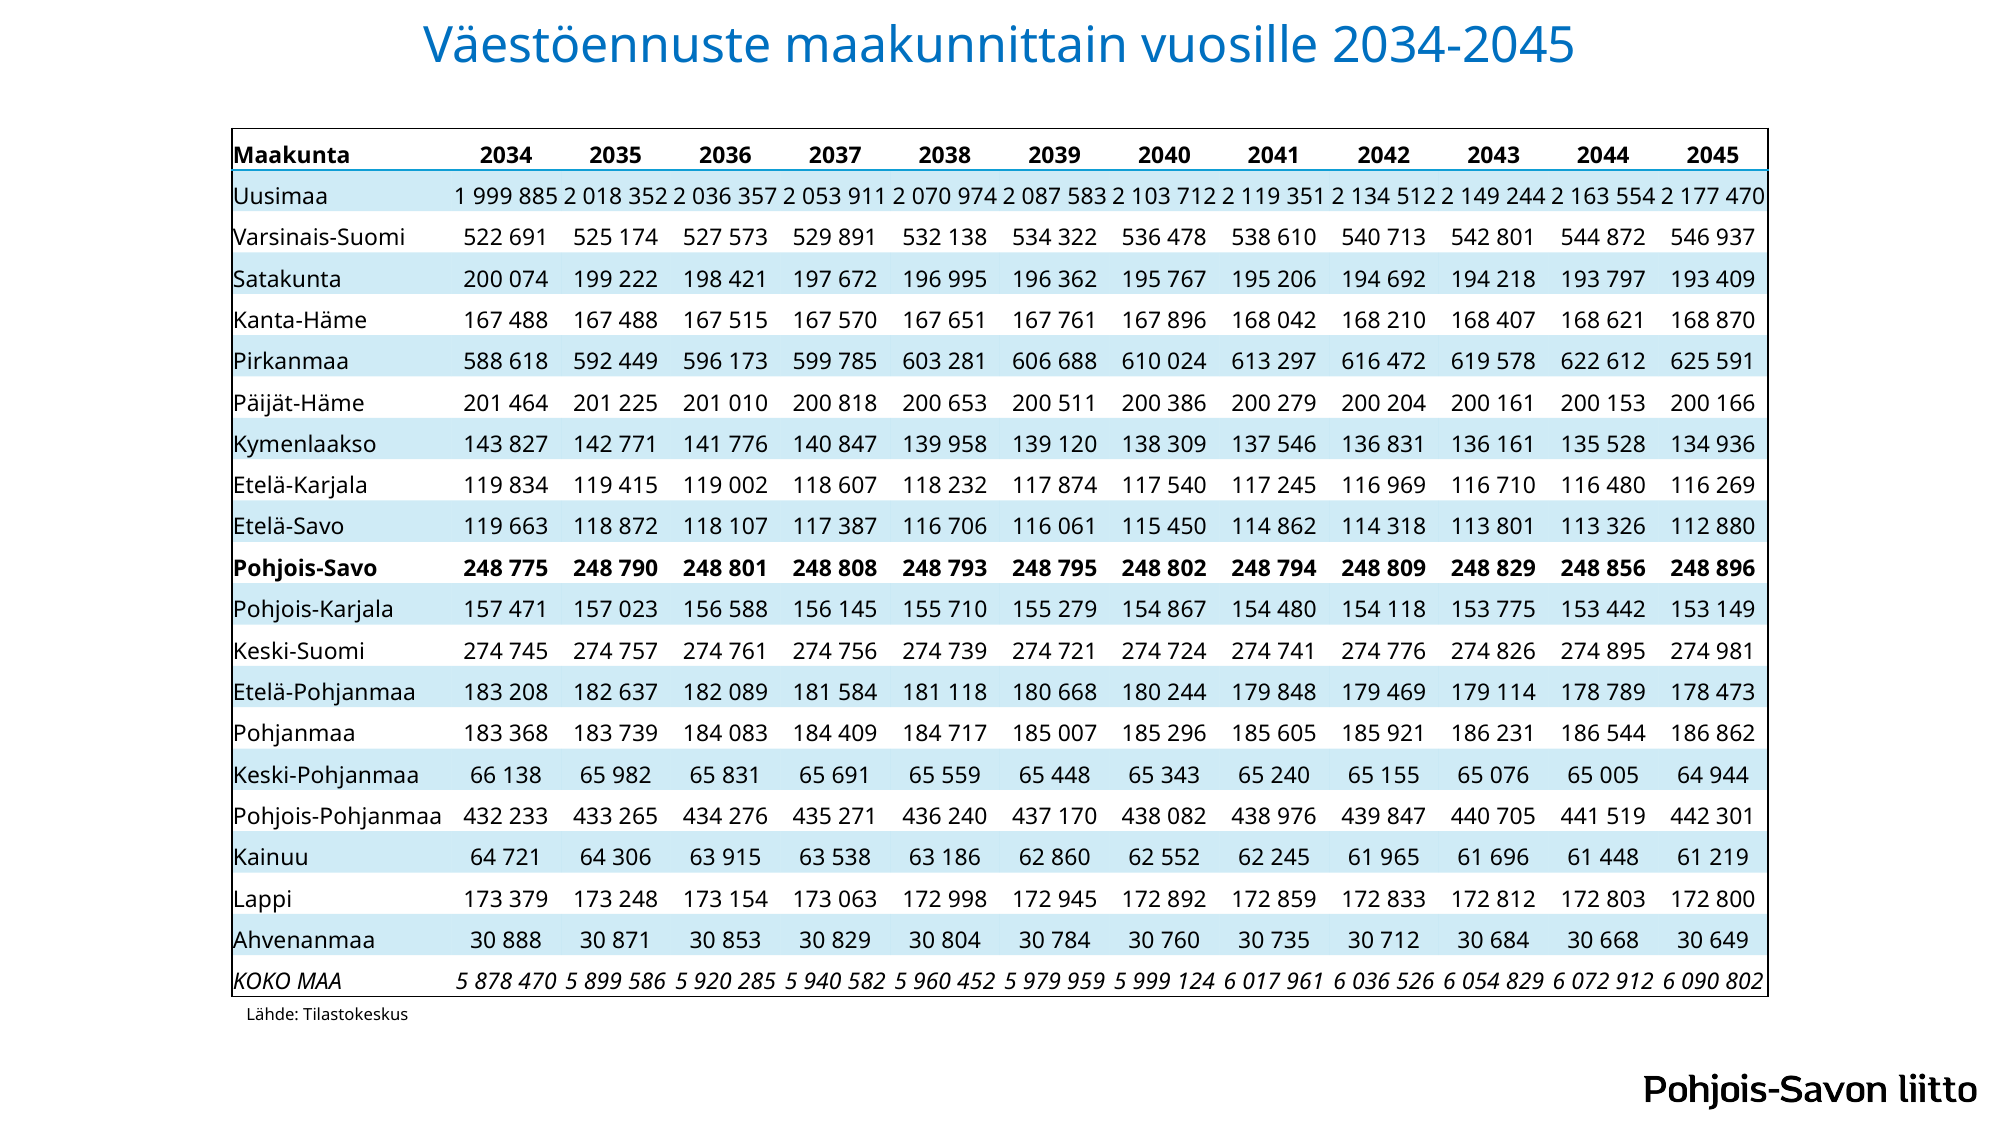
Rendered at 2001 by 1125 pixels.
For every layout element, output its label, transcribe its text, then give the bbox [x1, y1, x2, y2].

table_cell 248 829 [1439, 542, 1549, 583]
table_cell 153 775 [1439, 583, 1549, 625]
table_cell 173 379 [451, 873, 561, 914]
table_cell 2 053 911 [780, 171, 890, 211]
table_cell 436 240 [890, 790, 1000, 831]
table_cell 154 867 [1110, 583, 1219, 625]
table_cell 622 612 [1549, 335, 1658, 376]
table_cell 181 584 [780, 666, 890, 707]
table_cell 248 808 [780, 542, 890, 583]
table_cell 114 862 [1219, 500, 1329, 542]
table_cell 529 891 [780, 211, 890, 252]
table_cell 194 692 [1329, 252, 1439, 294]
table_cell 198 421 [671, 252, 780, 294]
table_cell Päijät-Häme [233, 376, 451, 418]
table_cell 138 309 [1110, 418, 1219, 459]
table_cell 434 276 [671, 790, 780, 831]
table_cell 248 775 [451, 542, 561, 583]
table_cell 442 301 [1658, 790, 1767, 831]
table_cell 143 827 [451, 418, 561, 459]
table_cell 167 896 [1110, 294, 1219, 335]
table_cell 168 621 [1549, 294, 1658, 335]
table_cell 184 409 [780, 707, 890, 749]
table_cell 118 232 [890, 459, 1000, 500]
table_cell 186 544 [1549, 707, 1658, 749]
table_cell Etelä-Savo [233, 500, 451, 542]
table_header Maakunta [233, 129, 451, 169]
table_header 2043 [1439, 129, 1549, 169]
title Väestöennuste maakunnittain vuosille 2034-2045 [0, 0, 2000, 94]
table_cell 527 573 [671, 211, 780, 252]
table_cell 61 448 [1549, 831, 1658, 873]
table_cell 438 976 [1219, 790, 1329, 831]
table_cell 437 170 [1000, 790, 1110, 831]
table_cell 194 218 [1439, 252, 1549, 294]
table_cell 65 982 [561, 749, 671, 790]
table_cell 525 174 [561, 211, 671, 252]
table_cell Ahvenanmaa [233, 914, 451, 955]
table_cell 6 090 802 [1658, 955, 1767, 996]
table_header 2036 [671, 129, 780, 169]
table_cell 118 872 [561, 500, 671, 542]
table_cell 136 161 [1439, 418, 1549, 459]
table_cell 439 847 [1329, 790, 1439, 831]
table_cell 30 735 [1219, 914, 1329, 955]
table_cell 119 415 [561, 459, 671, 500]
table_cell 534 322 [1000, 211, 1110, 252]
table_cell 155 279 [1000, 583, 1110, 625]
table_cell 184 083 [671, 707, 780, 749]
table_cell 5 979 959 [1000, 955, 1110, 996]
table_cell 200 204 [1329, 376, 1439, 418]
table_cell 592 449 [561, 335, 671, 376]
table_cell 30 871 [561, 914, 671, 955]
table_cell 588 618 [451, 335, 561, 376]
table_cell 603 281 [890, 335, 1000, 376]
table_cell 6 017 961 [1219, 955, 1329, 996]
table_cell 5 960 452 [890, 955, 1000, 996]
table_cell 441 519 [1549, 790, 1658, 831]
table_cell 546 937 [1658, 211, 1767, 252]
table_cell 2 163 554 [1549, 171, 1658, 211]
table_cell 172 833 [1329, 873, 1439, 914]
table_cell 155 710 [890, 583, 1000, 625]
table_cell 200 511 [1000, 376, 1110, 418]
table_header 2042 [1329, 129, 1439, 169]
table_cell 172 945 [1000, 873, 1110, 914]
table_cell 532 138 [890, 211, 1000, 252]
table_cell 65 559 [890, 749, 1000, 790]
table_cell 274 776 [1329, 625, 1439, 666]
table_cell 183 739 [561, 707, 671, 749]
table_cell 6 054 829 [1439, 955, 1549, 996]
table_cell 142 771 [561, 418, 671, 459]
table_cell 274 826 [1439, 625, 1549, 666]
table_cell 193 409 [1658, 252, 1767, 294]
table_cell 61 696 [1439, 831, 1549, 873]
table_cell 61 219 [1658, 831, 1767, 873]
table_cell 2 018 352 [561, 171, 671, 211]
table_cell Lappi [233, 873, 451, 914]
table_cell 185 007 [1000, 707, 1110, 749]
table_cell 2 134 512 [1329, 171, 1439, 211]
table_cell 195 767 [1110, 252, 1219, 294]
table_cell 199 222 [561, 252, 671, 294]
table_cell 440 705 [1439, 790, 1549, 831]
table_cell 30 829 [780, 914, 890, 955]
table_cell 172 998 [890, 873, 1000, 914]
table_cell 64 944 [1658, 749, 1767, 790]
table_cell 167 488 [561, 294, 671, 335]
table_cell 200 279 [1219, 376, 1329, 418]
table_cell 65 691 [780, 749, 890, 790]
table_cell Pirkanmaa [233, 335, 451, 376]
table_cell Kymenlaakso [233, 418, 451, 459]
table_cell 157 023 [561, 583, 671, 625]
table_cell 248 802 [1110, 542, 1219, 583]
table_cell 248 794 [1219, 542, 1329, 583]
table_cell 610 024 [1110, 335, 1219, 376]
table_cell 139 120 [1000, 418, 1110, 459]
table_cell 542 801 [1439, 211, 1549, 252]
table_cell 5 940 582 [780, 955, 890, 996]
table_cell 185 296 [1110, 707, 1219, 749]
table_cell 116 480 [1549, 459, 1658, 500]
table_cell Satakunta [233, 252, 451, 294]
table_cell 5 920 285 [671, 955, 780, 996]
table_cell Pohjois-Karjala [233, 583, 451, 625]
table_cell 616 472 [1329, 335, 1439, 376]
table_cell 180 244 [1110, 666, 1219, 707]
table_cell 274 895 [1549, 625, 1658, 666]
table_cell 274 757 [561, 625, 671, 666]
table_cell 65 155 [1329, 749, 1439, 790]
table_header 2038 [890, 129, 1000, 169]
table_cell 62 860 [1000, 831, 1110, 873]
table_cell 2 087 583 [1000, 171, 1110, 211]
table_cell 181 118 [890, 666, 1000, 707]
table_cell Kanta-Häme [233, 294, 451, 335]
table_cell 118 107 [671, 500, 780, 542]
table_cell 114 318 [1329, 500, 1439, 542]
table_cell 5 878 470 [451, 955, 561, 996]
table_cell 167 570 [780, 294, 890, 335]
table_cell 117 245 [1219, 459, 1329, 500]
table_cell Pohjois-Savo [233, 542, 451, 583]
table_cell 200 653 [890, 376, 1000, 418]
picture [1619, 1057, 2000, 1125]
table_header 2041 [1219, 129, 1329, 169]
table_cell 248 856 [1549, 542, 1658, 583]
table_cell 200 386 [1110, 376, 1219, 418]
table_cell 200 153 [1549, 376, 1658, 418]
table_header 2040 [1110, 129, 1219, 169]
table_cell Etelä-Karjala [233, 459, 451, 500]
table_cell 168 042 [1219, 294, 1329, 335]
table_cell 178 789 [1549, 666, 1658, 707]
table_cell 274 721 [1000, 625, 1110, 666]
table_cell 117 874 [1000, 459, 1110, 500]
table_cell 619 578 [1439, 335, 1549, 376]
table_cell 116 706 [890, 500, 1000, 542]
table_cell 116 710 [1439, 459, 1549, 500]
table_cell Keski-Pohjanmaa [233, 749, 451, 790]
table_cell 274 745 [451, 625, 561, 666]
table_cell 200 074 [451, 252, 561, 294]
table_cell 183 368 [451, 707, 561, 749]
table_cell 2 177 470 [1658, 171, 1767, 211]
table_cell 63 538 [780, 831, 890, 873]
table_cell 156 145 [780, 583, 890, 625]
table_cell 30 712 [1329, 914, 1439, 955]
table_cell 274 724 [1110, 625, 1219, 666]
table_cell 5 999 124 [1110, 955, 1219, 996]
table_cell 599 785 [780, 335, 890, 376]
table_cell 196 995 [890, 252, 1000, 294]
table_cell 117 540 [1110, 459, 1219, 500]
table_cell 30 784 [1000, 914, 1110, 955]
table_header 2044 [1549, 129, 1658, 169]
table_cell 544 872 [1549, 211, 1658, 252]
table_cell 182 637 [561, 666, 671, 707]
table_cell 201 464 [451, 376, 561, 418]
table_cell 1 999 885 [451, 171, 561, 211]
table_cell KOKO MAA [233, 955, 451, 996]
table_cell 168 870 [1658, 294, 1767, 335]
table_cell 274 756 [780, 625, 890, 666]
table_cell 168 407 [1439, 294, 1549, 335]
table_cell 65 448 [1000, 749, 1110, 790]
table_cell 173 154 [671, 873, 780, 914]
table_cell 183 208 [451, 666, 561, 707]
table_cell 5 899 586 [561, 955, 671, 996]
table_cell 182 089 [671, 666, 780, 707]
table_cell 157 471 [451, 583, 561, 625]
table_cell 248 801 [671, 542, 780, 583]
table_header 2035 [561, 129, 671, 169]
table_cell 140 847 [780, 418, 890, 459]
table_cell 274 739 [890, 625, 1000, 666]
table_cell 136 831 [1329, 418, 1439, 459]
table_cell 432 233 [451, 790, 561, 831]
table_cell 156 588 [671, 583, 780, 625]
table_cell Etelä-Pohjanmaa [233, 666, 451, 707]
table_cell 63 186 [890, 831, 1000, 873]
table_cell 2 119 351 [1219, 171, 1329, 211]
table_cell 135 528 [1549, 418, 1658, 459]
table_cell 153 149 [1658, 583, 1767, 625]
table_cell 6 036 526 [1329, 955, 1439, 996]
table_cell 186 862 [1658, 707, 1767, 749]
table_cell 193 797 [1549, 252, 1658, 294]
table_cell 2 149 244 [1439, 171, 1549, 211]
table_cell 116 061 [1000, 500, 1110, 542]
table_cell 201 010 [671, 376, 780, 418]
table_cell 2 103 712 [1110, 171, 1219, 211]
table_cell 119 834 [451, 459, 561, 500]
table_cell 62 245 [1219, 831, 1329, 873]
table_cell 62 552 [1110, 831, 1219, 873]
table_cell 167 651 [890, 294, 1000, 335]
table_cell 6 072 912 [1549, 955, 1658, 996]
table_cell 613 297 [1219, 335, 1329, 376]
table_cell 248 896 [1658, 542, 1767, 583]
table_cell 201 225 [561, 376, 671, 418]
table_cell 274 981 [1658, 625, 1767, 666]
table_cell 30 760 [1110, 914, 1219, 955]
table_cell 248 793 [890, 542, 1000, 583]
table_cell 200 166 [1658, 376, 1767, 418]
table_cell 64 306 [561, 831, 671, 873]
table_cell 248 790 [561, 542, 671, 583]
table_cell 184 717 [890, 707, 1000, 749]
table_cell Pohjois-Pohjanmaa [233, 790, 451, 831]
table_cell 195 206 [1219, 252, 1329, 294]
table_cell 113 801 [1439, 500, 1549, 542]
table_cell 65 831 [671, 749, 780, 790]
table_cell 137 546 [1219, 418, 1329, 459]
table_header 2034 [451, 129, 561, 169]
table_cell 179 469 [1329, 666, 1439, 707]
table_header 2045 [1658, 129, 1767, 169]
table_cell 30 649 [1658, 914, 1767, 955]
table_cell 118 607 [780, 459, 890, 500]
table_cell Keski-Suomi [233, 625, 451, 666]
table_cell 196 362 [1000, 252, 1110, 294]
table_cell 113 326 [1549, 500, 1658, 542]
table_cell 154 118 [1329, 583, 1439, 625]
table_cell 119 663 [451, 500, 561, 542]
table_cell 117 387 [780, 500, 890, 542]
table_cell 606 688 [1000, 335, 1110, 376]
table_cell 435 271 [780, 790, 890, 831]
table_cell 438 082 [1110, 790, 1219, 831]
table_cell 63 915 [671, 831, 780, 873]
table_cell 248 795 [1000, 542, 1110, 583]
table_cell 179 114 [1439, 666, 1549, 707]
table_cell 30 853 [671, 914, 780, 955]
table_cell 65 343 [1110, 749, 1219, 790]
table_cell 274 741 [1219, 625, 1329, 666]
table_cell 64 721 [451, 831, 561, 873]
table_cell 116 269 [1658, 459, 1767, 500]
table_cell 522 691 [451, 211, 561, 252]
table_cell 167 488 [451, 294, 561, 335]
table_cell 596 173 [671, 335, 780, 376]
table_cell 248 809 [1329, 542, 1439, 583]
table_cell Uusimaa [233, 171, 451, 211]
table_cell 30 668 [1549, 914, 1658, 955]
table_cell 66 138 [451, 749, 561, 790]
table_cell 172 859 [1219, 873, 1329, 914]
table_cell 30 684 [1439, 914, 1549, 955]
table_cell 119 002 [671, 459, 780, 500]
table_cell 167 761 [1000, 294, 1110, 335]
table_cell 200 818 [780, 376, 890, 418]
table_cell Pohjanmaa [233, 707, 451, 749]
table_cell 2 070 974 [890, 171, 1000, 211]
table_cell 173 248 [561, 873, 671, 914]
table_cell 168 210 [1329, 294, 1439, 335]
table_cell Varsinais-Suomi [233, 211, 451, 252]
table_cell 112 880 [1658, 500, 1767, 542]
table_cell 538 610 [1219, 211, 1329, 252]
table_cell 540 713 [1329, 211, 1439, 252]
table_cell 2 036 357 [671, 171, 780, 211]
table_header 2039 [1000, 129, 1110, 169]
table_header 2037 [780, 129, 890, 169]
table_cell 197 672 [780, 252, 890, 294]
text_box Lähde: Tilastokeskus [231, 996, 446, 1032]
table_cell 185 605 [1219, 707, 1329, 749]
table_cell 200 161 [1439, 376, 1549, 418]
table_cell 180 668 [1000, 666, 1110, 707]
table_cell 172 803 [1549, 873, 1658, 914]
table_cell Kainuu [233, 831, 451, 873]
table_cell 139 958 [890, 418, 1000, 459]
table_cell 179 848 [1219, 666, 1329, 707]
table_cell 185 921 [1329, 707, 1439, 749]
table_cell 167 515 [671, 294, 780, 335]
table_cell 625 591 [1658, 335, 1767, 376]
table_cell 141 776 [671, 418, 780, 459]
table_cell 433 265 [561, 790, 671, 831]
table_cell 178 473 [1658, 666, 1767, 707]
table_cell 134 936 [1658, 418, 1767, 459]
table_cell 173 063 [780, 873, 890, 914]
table_cell 172 800 [1658, 873, 1767, 914]
table_cell 172 892 [1110, 873, 1219, 914]
table_cell 172 812 [1439, 873, 1549, 914]
table_cell 115 450 [1110, 500, 1219, 542]
table_cell 65 005 [1549, 749, 1658, 790]
table_cell 274 761 [671, 625, 780, 666]
table_cell 536 478 [1110, 211, 1219, 252]
table_cell 116 969 [1329, 459, 1439, 500]
table_cell 186 231 [1439, 707, 1549, 749]
table_cell 30 888 [451, 914, 561, 955]
table_cell 153 442 [1549, 583, 1658, 625]
table_cell 154 480 [1219, 583, 1329, 625]
table_cell 65 240 [1219, 749, 1329, 790]
table_cell 30 804 [890, 914, 1000, 955]
table_cell 65 076 [1439, 749, 1549, 790]
table_cell 61 965 [1329, 831, 1439, 873]
